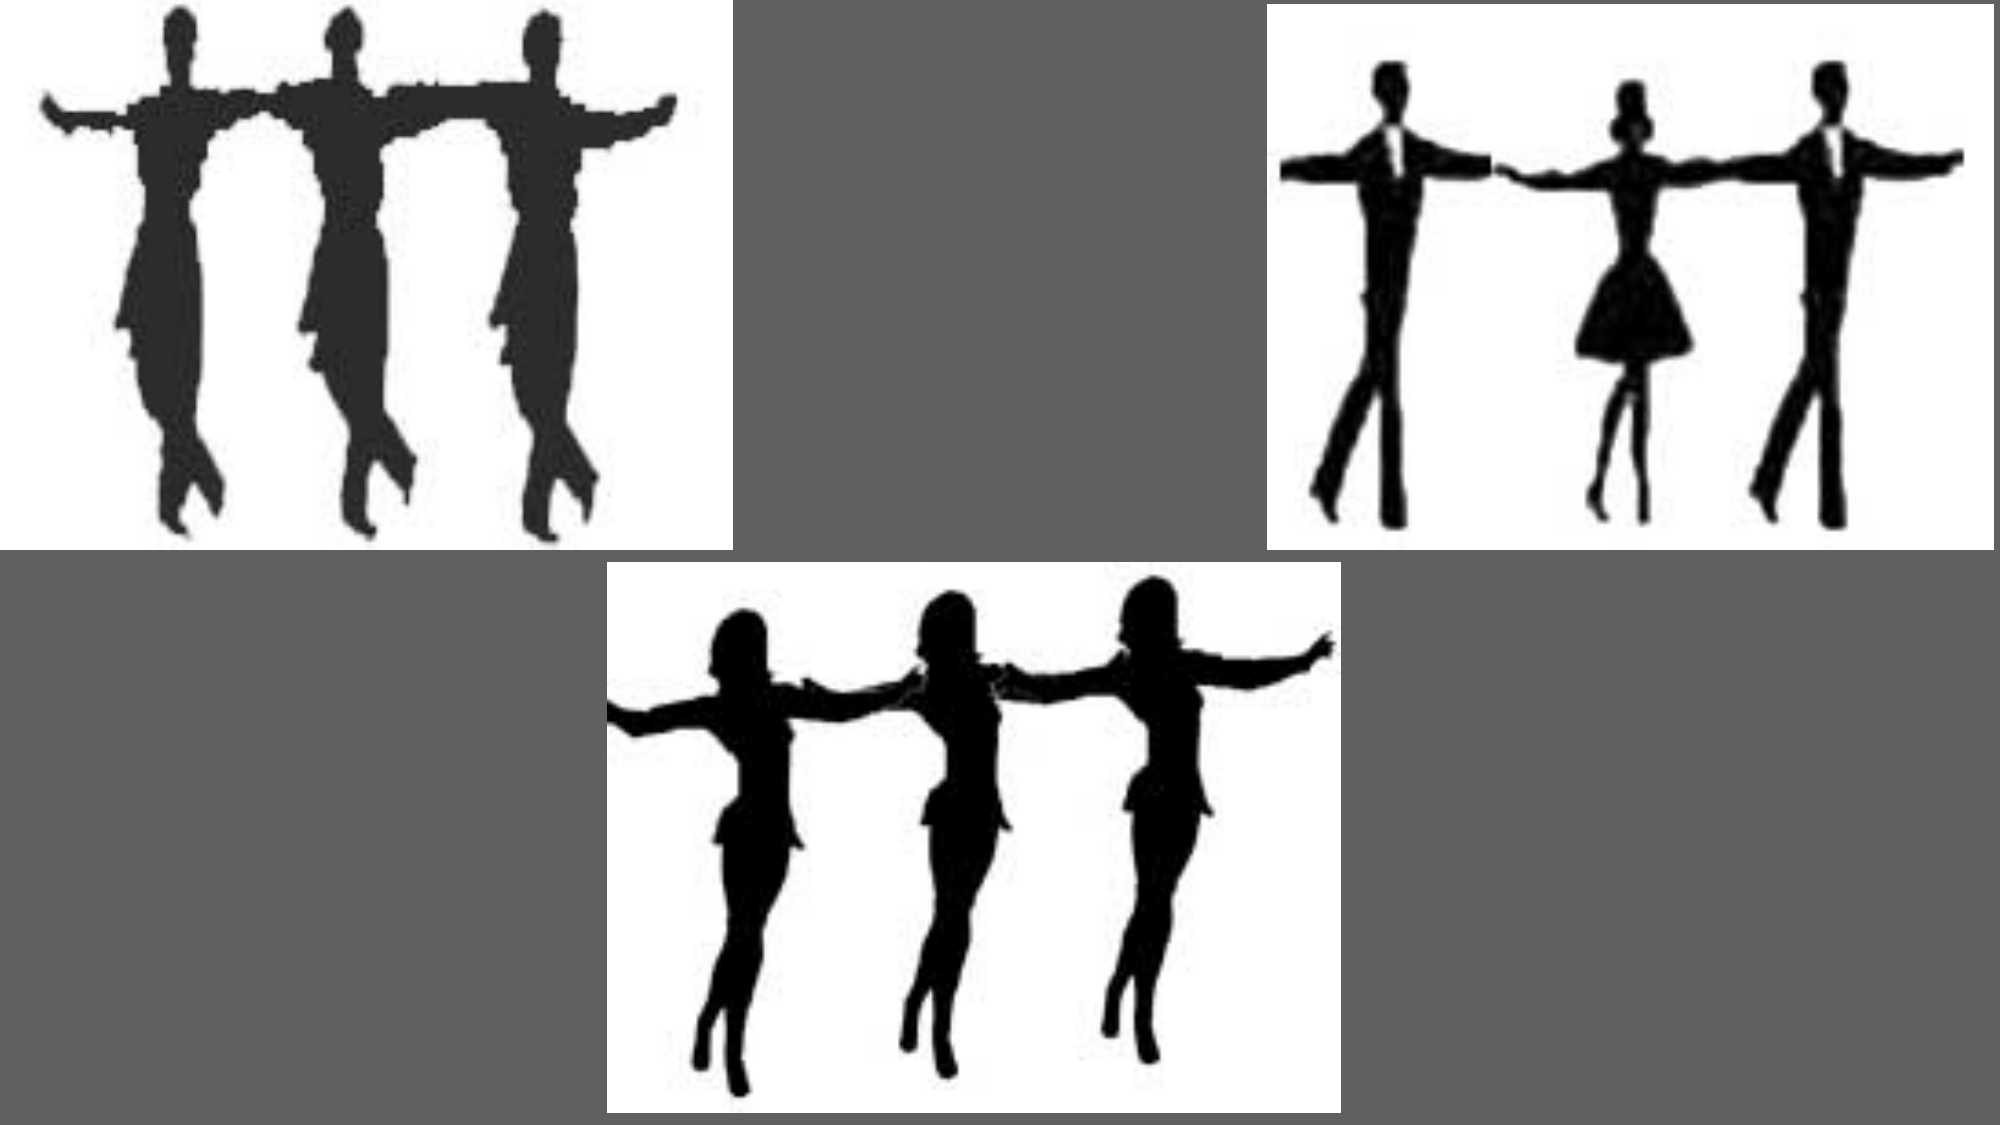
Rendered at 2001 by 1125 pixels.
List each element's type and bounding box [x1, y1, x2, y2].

picture [1266, 4, 1994, 550]
picture [0, 0, 734, 550]
picture [607, 562, 1341, 1113]
